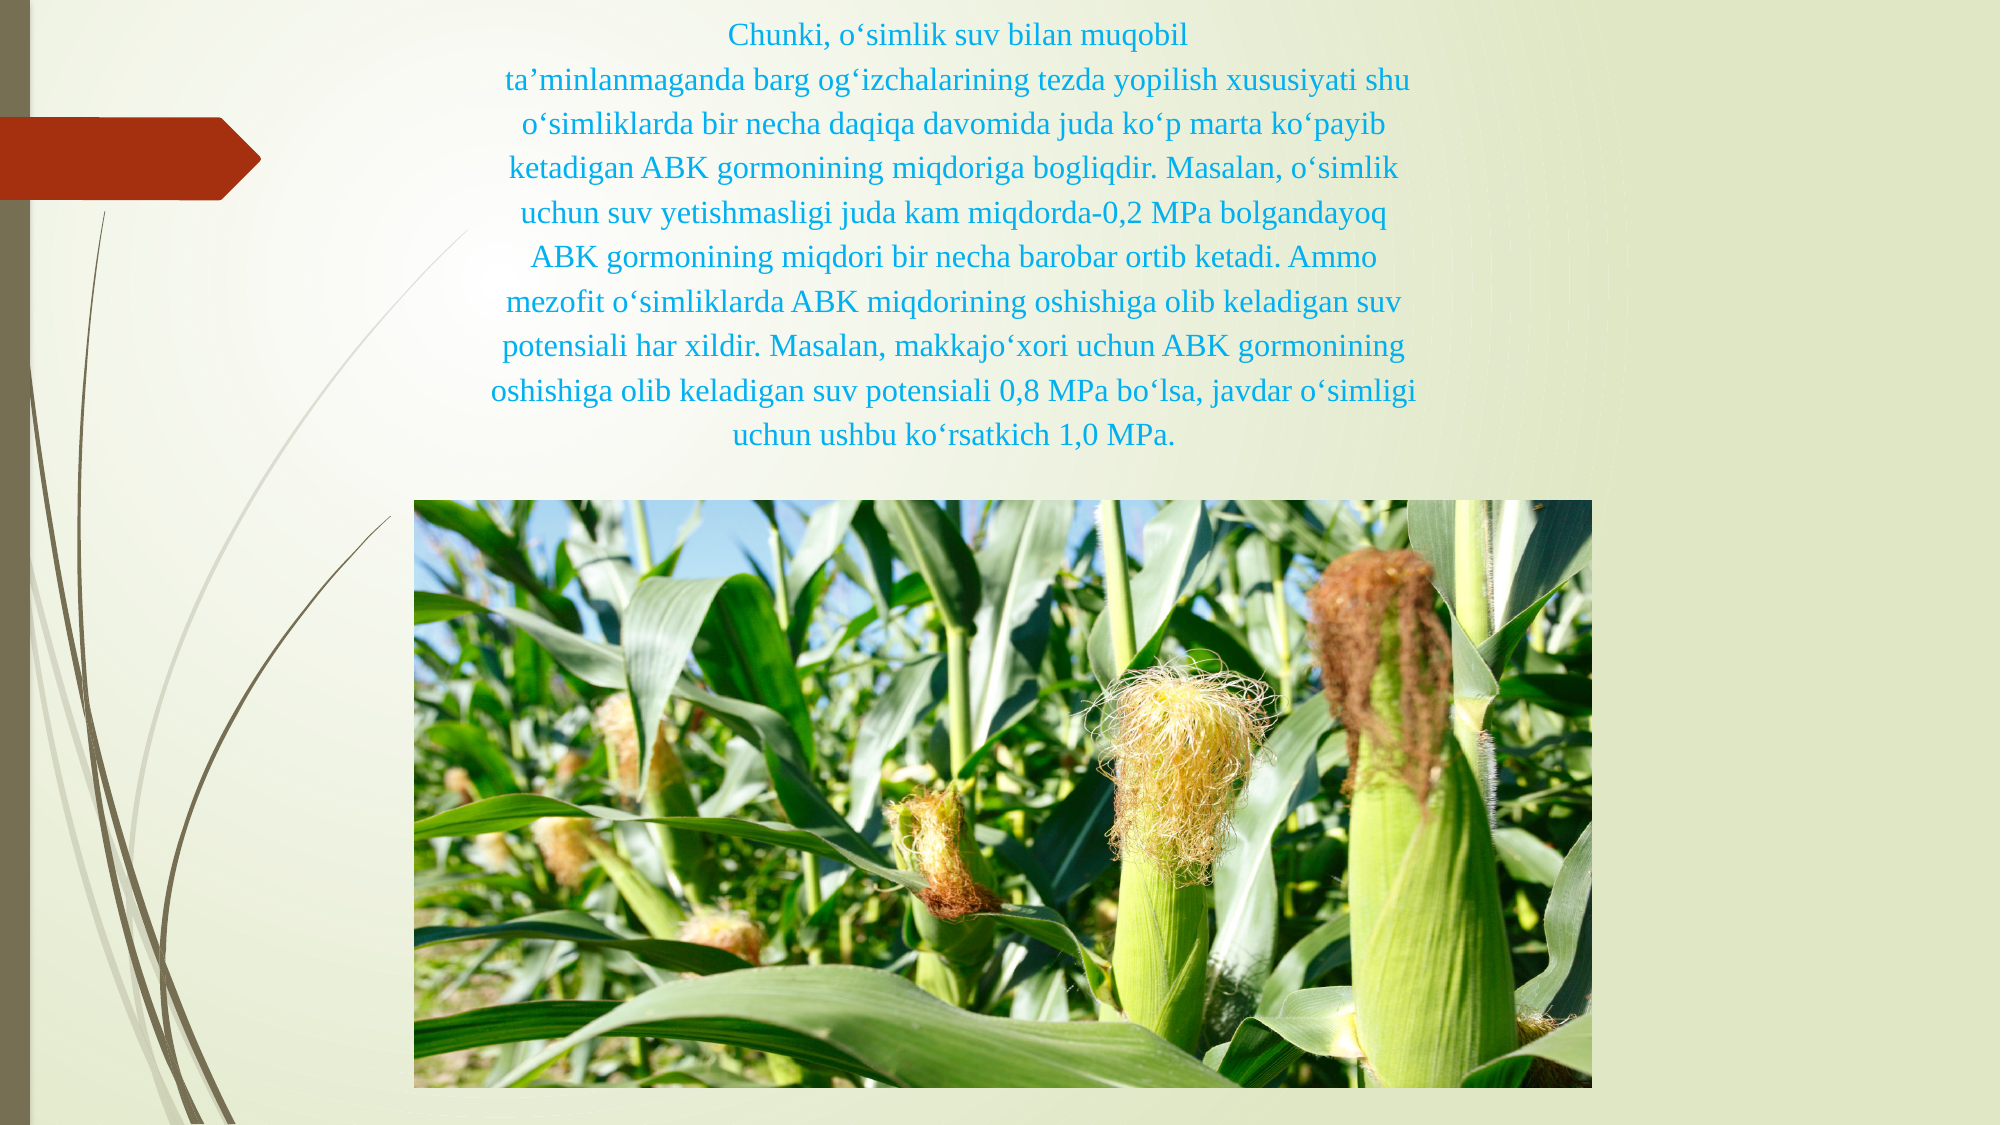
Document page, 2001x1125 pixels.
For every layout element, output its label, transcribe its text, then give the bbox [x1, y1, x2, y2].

title Chunki, o‘simlik suv bilan muqobil ta’minlanmaganda barg og‘izchalarining tezda yopilish xususiyati shu o‘simliklarda bir necha daqiqa davomida juda ko‘p marta ko‘payib ketadigan ABK gormonining miqdoriga bogliqdir. Masalan, o‘simlik uchun suv yetishmasligi juda kam miqdorda-0,2 MPa bolgandayoq ABK gormonining miqdori bir necha barobar ortib ketadi. Ammo mezofit o‘simliklarda ABK miqdorining oshishiga olib keladigan suv potensiali har xildir. Masalan, makkajo‘xori uchun ABK gormonining oshishiga olib keladigan suv potensiali 0,8 MPa bo‘lsa, javdar o‘simligi uchun ushbu ko‘rsatkich 1,0 MPa. [98, 0, 1811, 501]
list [413, 500, 1592, 1088]
